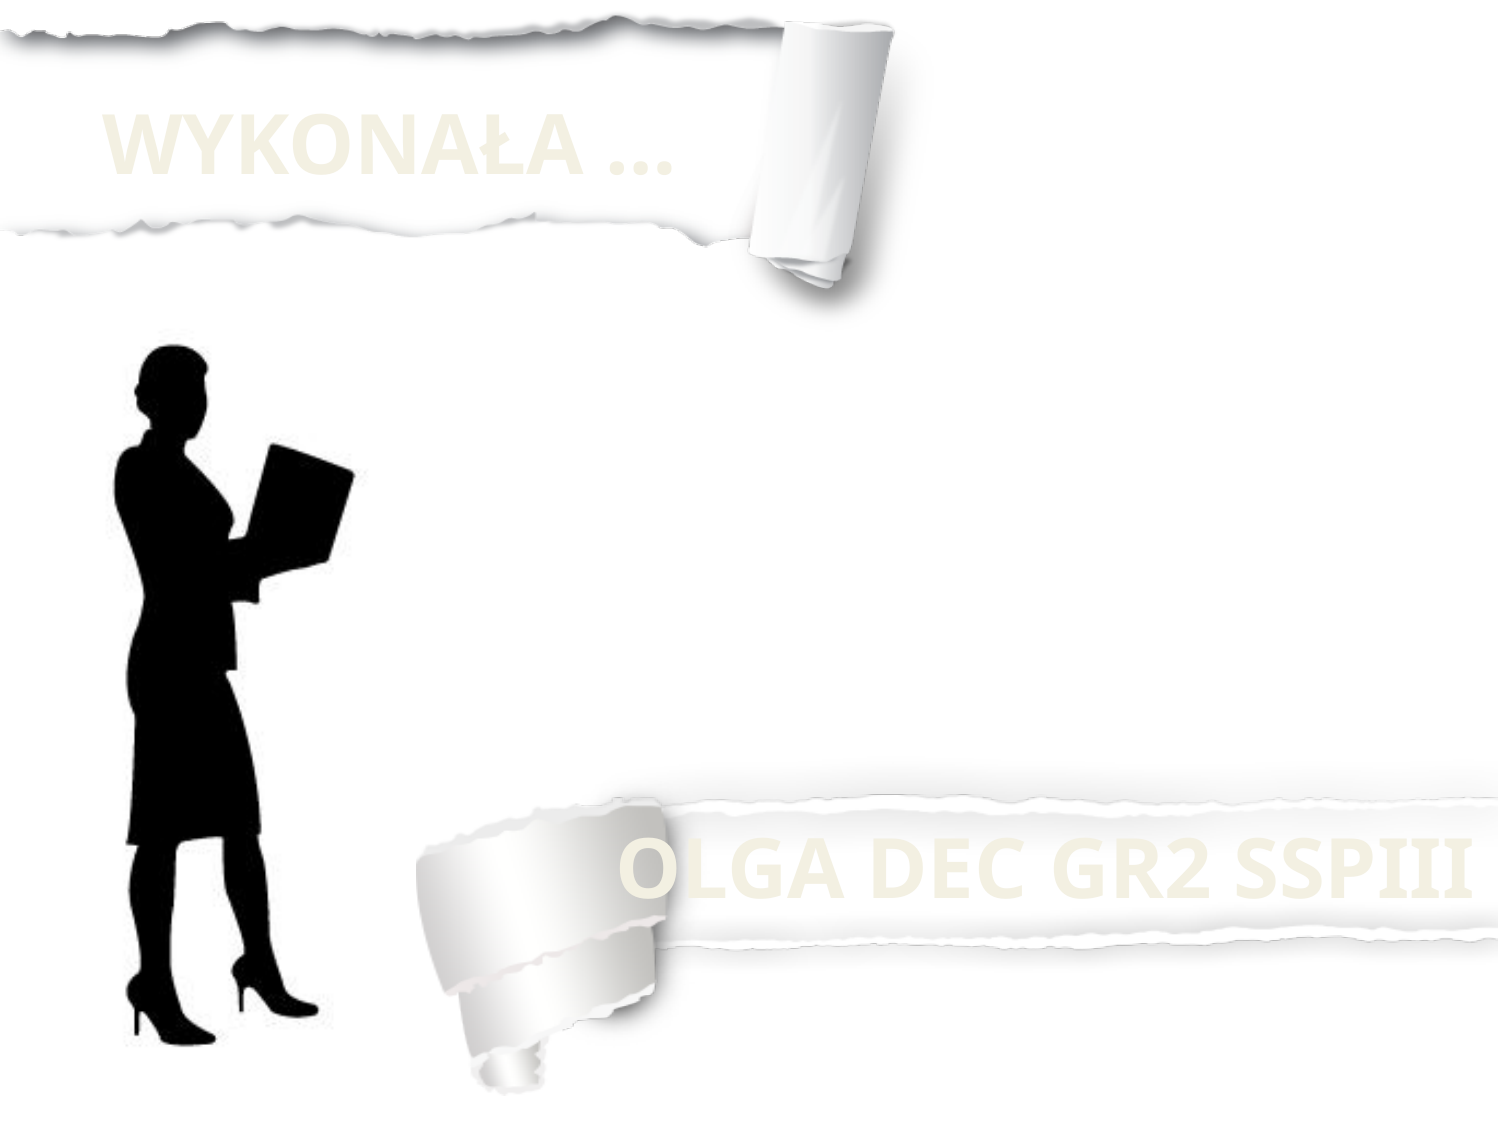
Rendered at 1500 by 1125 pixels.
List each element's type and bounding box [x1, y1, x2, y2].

picture [0, 0, 1066, 1060]
picture [416, 751, 1498, 1096]
